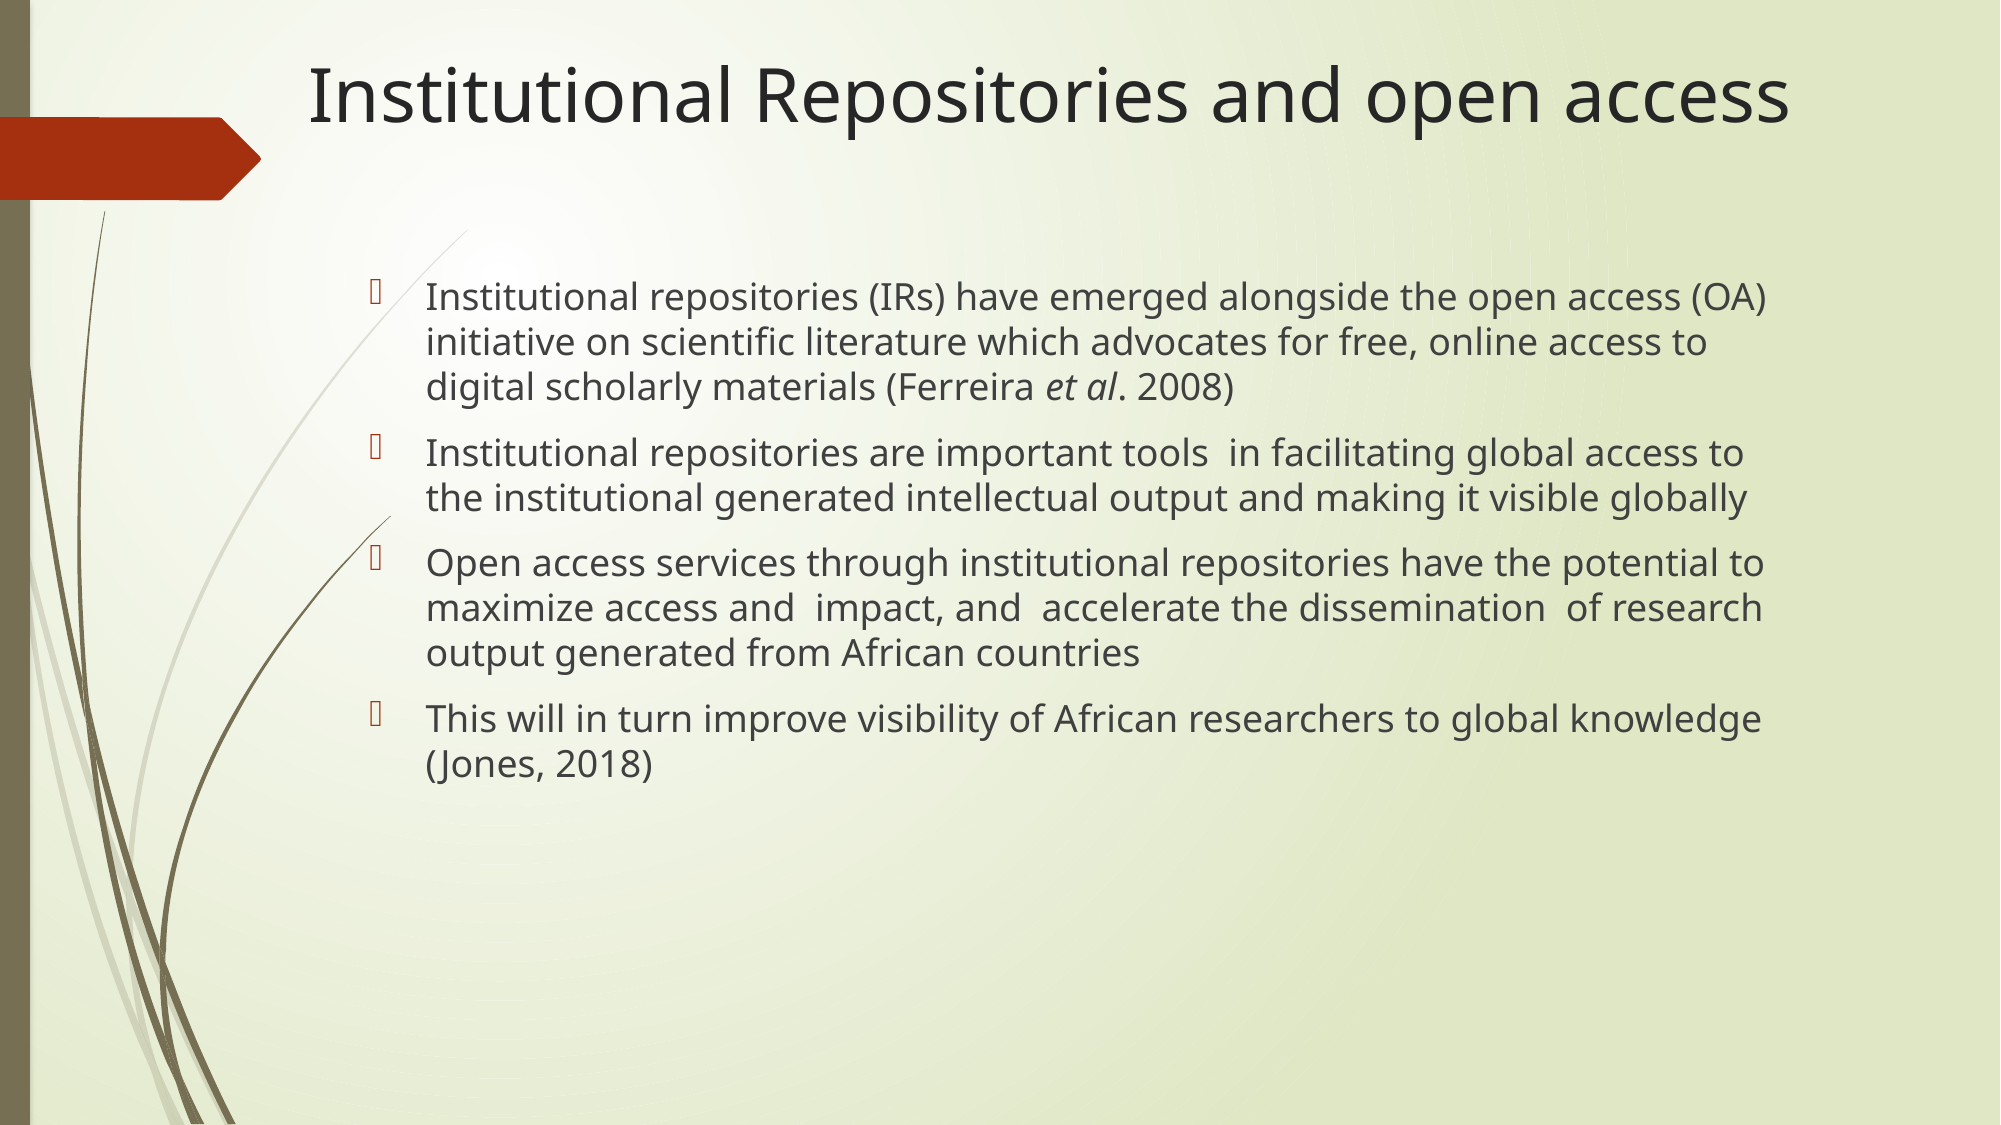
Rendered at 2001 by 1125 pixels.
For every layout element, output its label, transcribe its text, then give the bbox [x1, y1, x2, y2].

title Institutional Repositories and open access [293, 39, 1883, 180]
list Institutional repositories (IRs) have emerged alongside the open access (OA) initiative on scientific literature which advocates for free, online access to digital scholarly materials (Ferreira et al. 2008) Institutional repositories are important tools in facilitating global access to the institutional generated intellectual output and making it visible globally Open access services through institutional repositories have the potential to maximize access and impact, and accelerate the dissemination of research output generated from African countries This will in turn improve visibility of African researchers to global knowledge (Jones, 2018) [354, 199, 1784, 1023]
